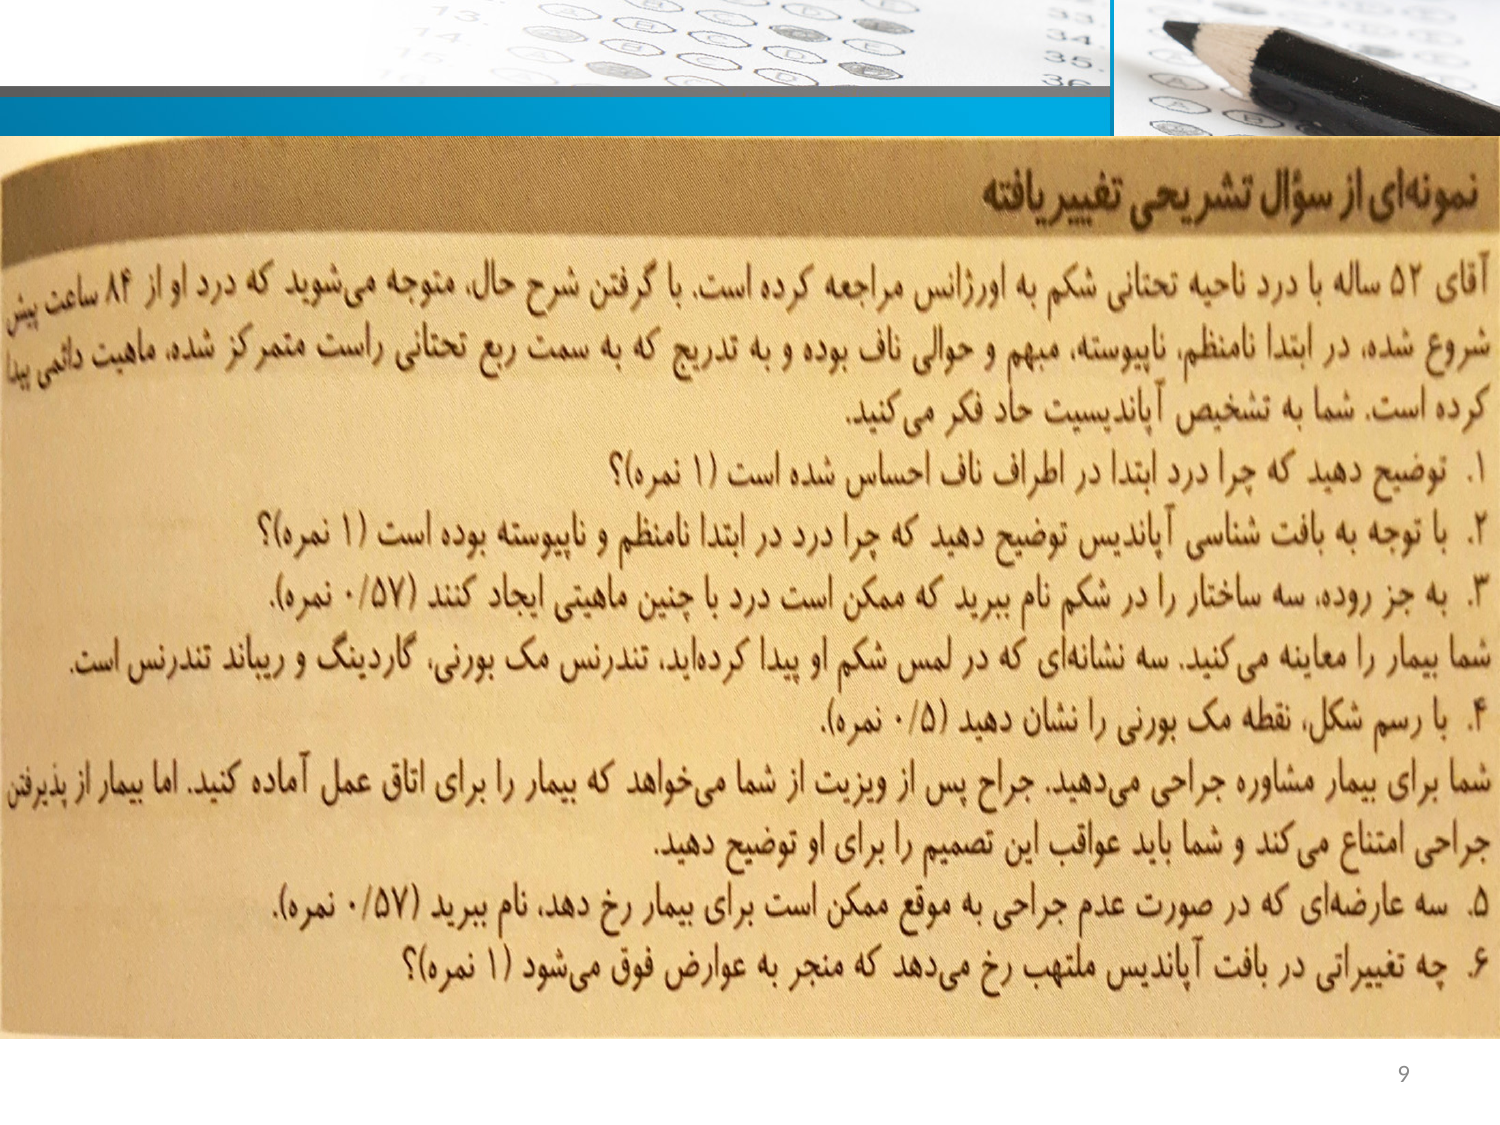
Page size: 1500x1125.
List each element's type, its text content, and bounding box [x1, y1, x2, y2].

picture [0, 0, 1500, 1125]
picture [0, 0, 1110, 96]
slide_number 9 [1074, 1046, 1425, 1103]
